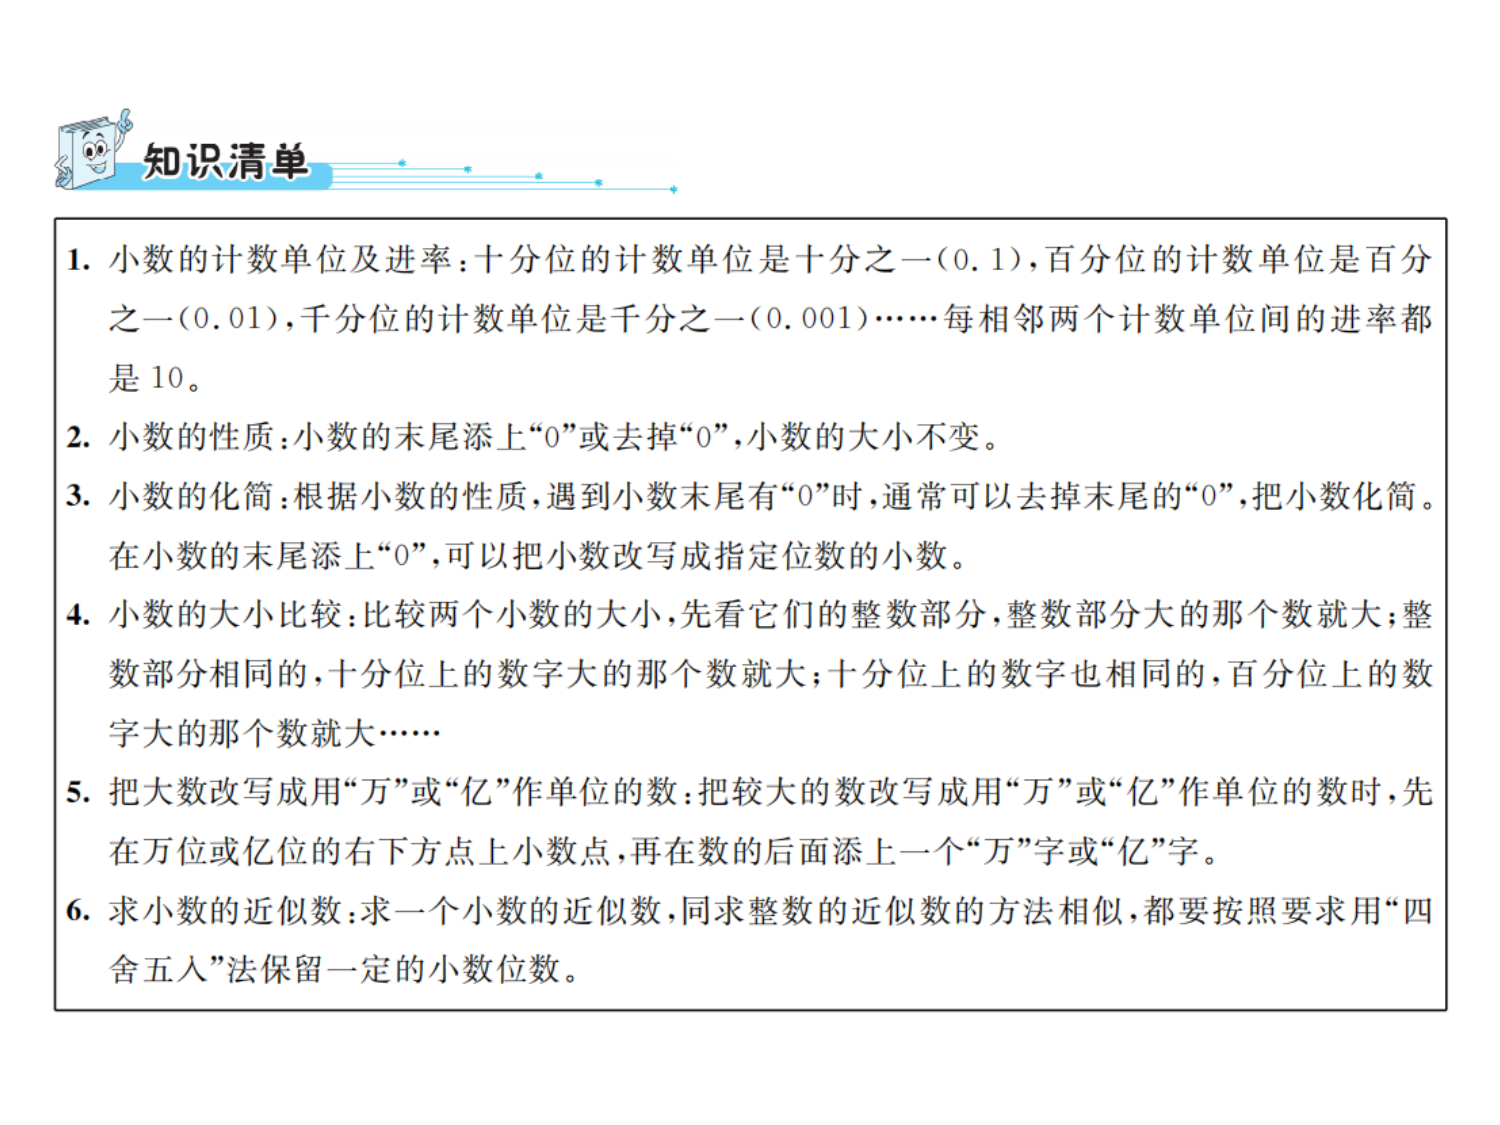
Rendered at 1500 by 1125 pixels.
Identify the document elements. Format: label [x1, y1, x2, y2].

picture [41, 102, 1459, 1022]
